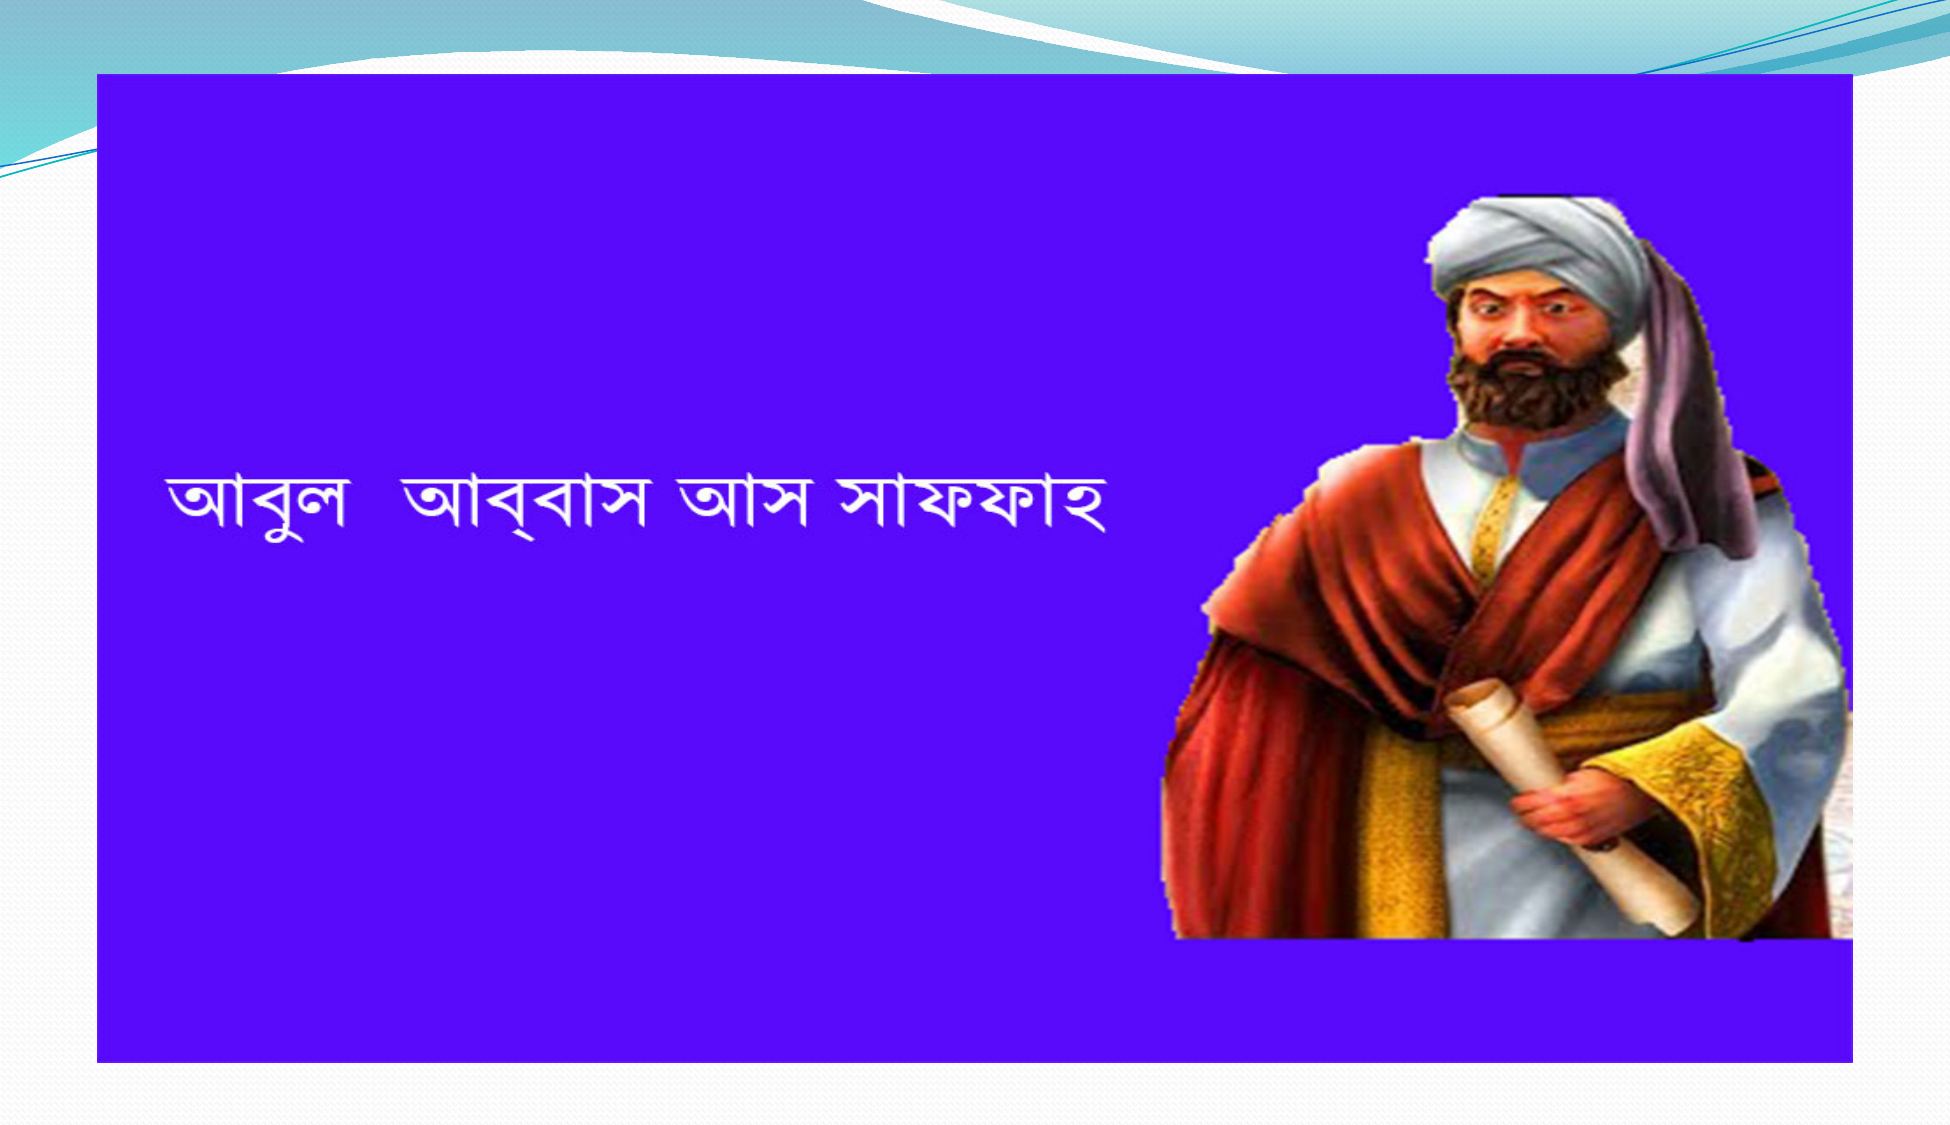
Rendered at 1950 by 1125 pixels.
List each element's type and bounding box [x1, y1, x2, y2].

picture [97, 74, 1853, 1063]
